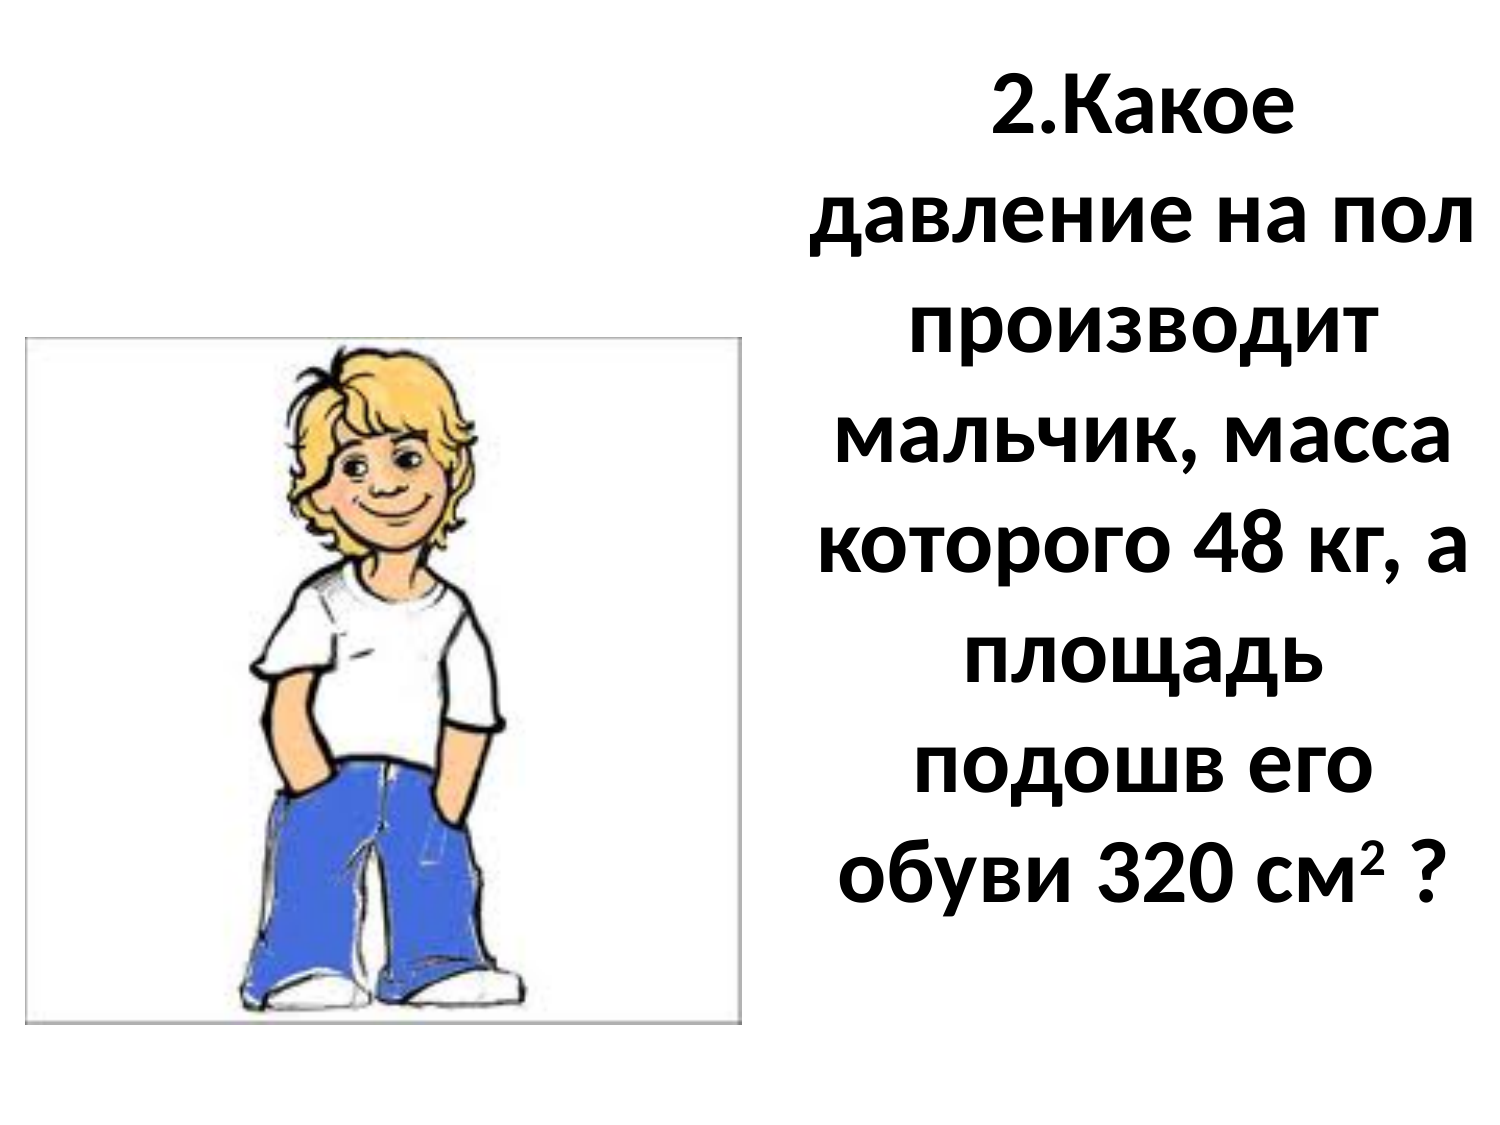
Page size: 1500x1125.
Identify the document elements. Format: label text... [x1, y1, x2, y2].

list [25, 337, 742, 1026]
title 2.Какое давление на пол производит мальчик, масса которого 48 кг, а площадь подошв его обуви 320 см2 ? [787, 387, 1500, 575]
